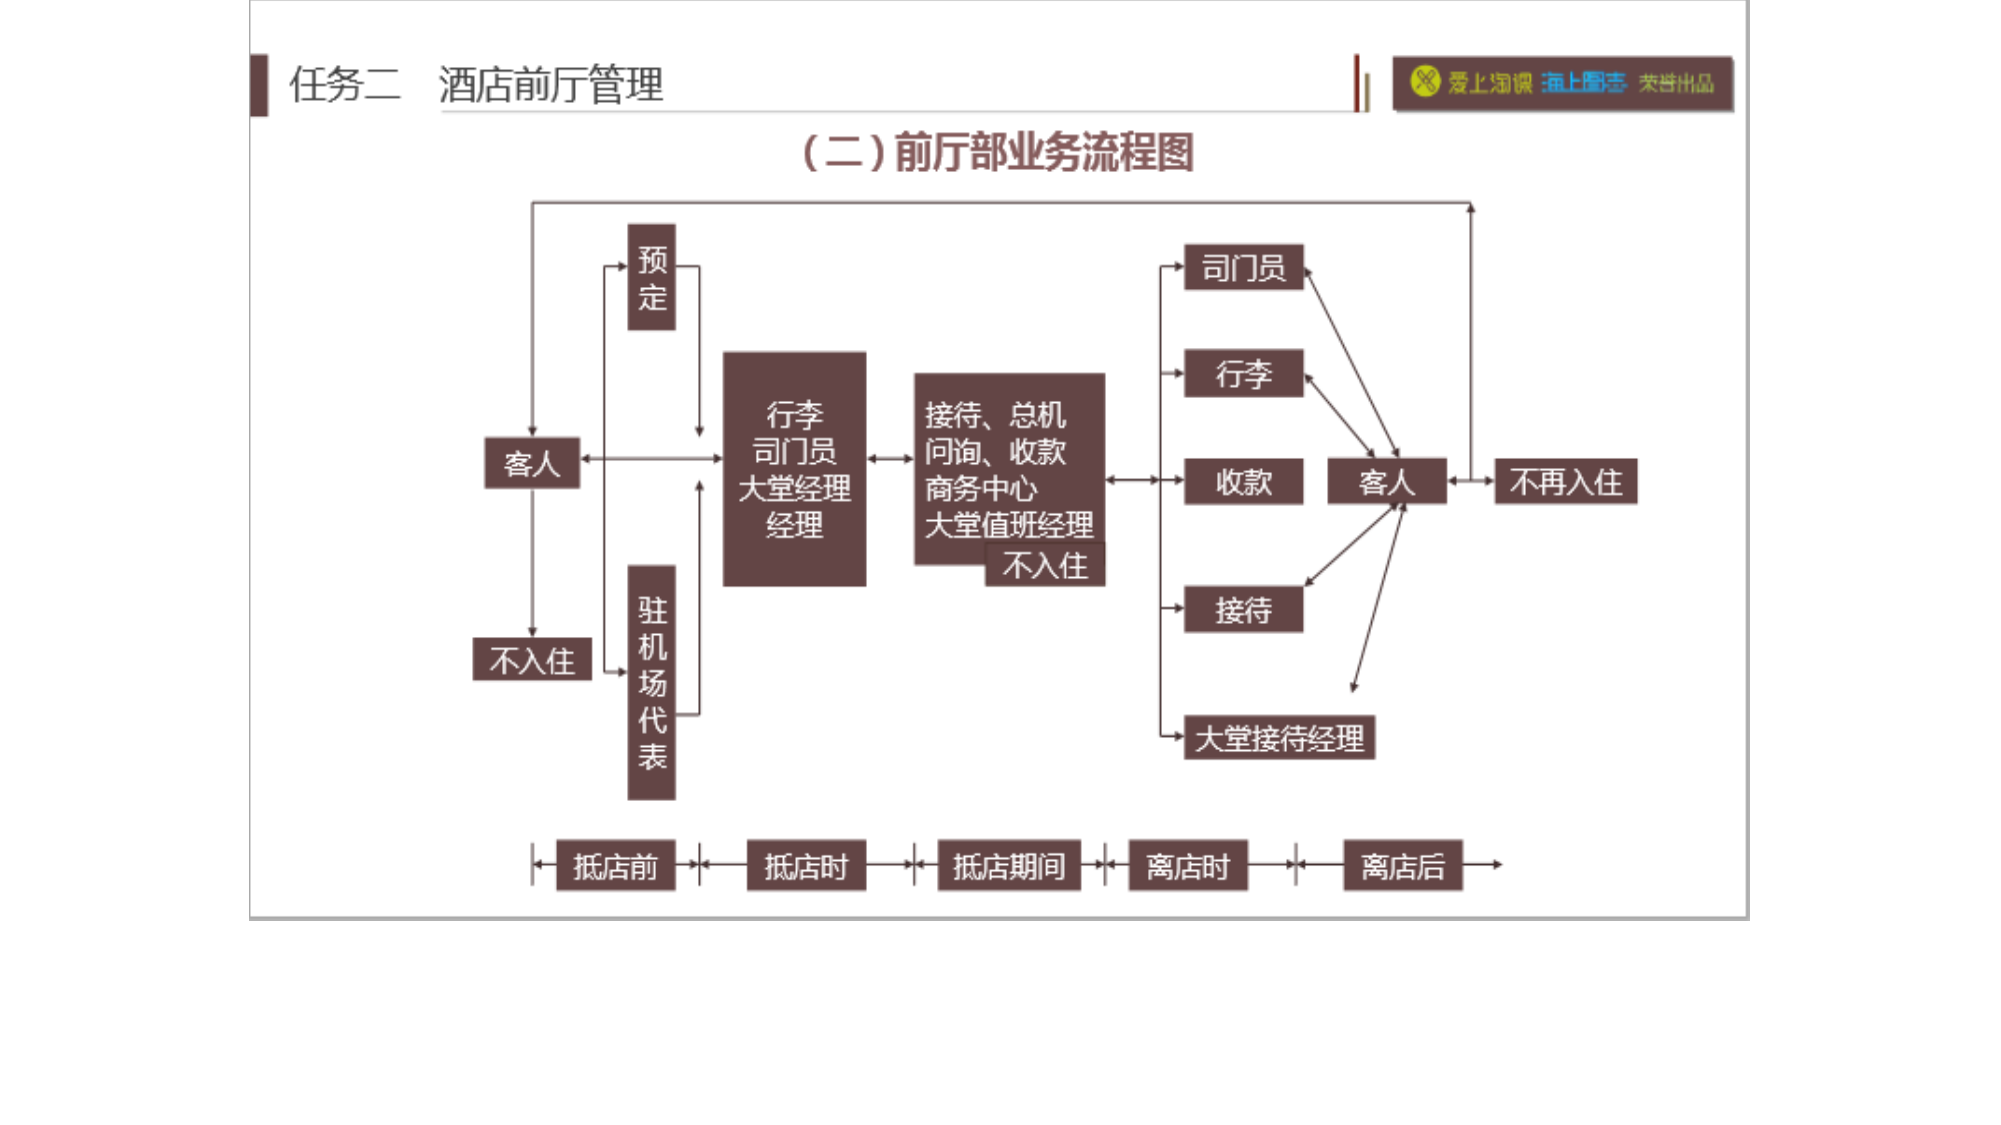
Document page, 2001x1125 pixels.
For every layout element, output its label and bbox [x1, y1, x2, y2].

picture [249, 0, 1750, 921]
